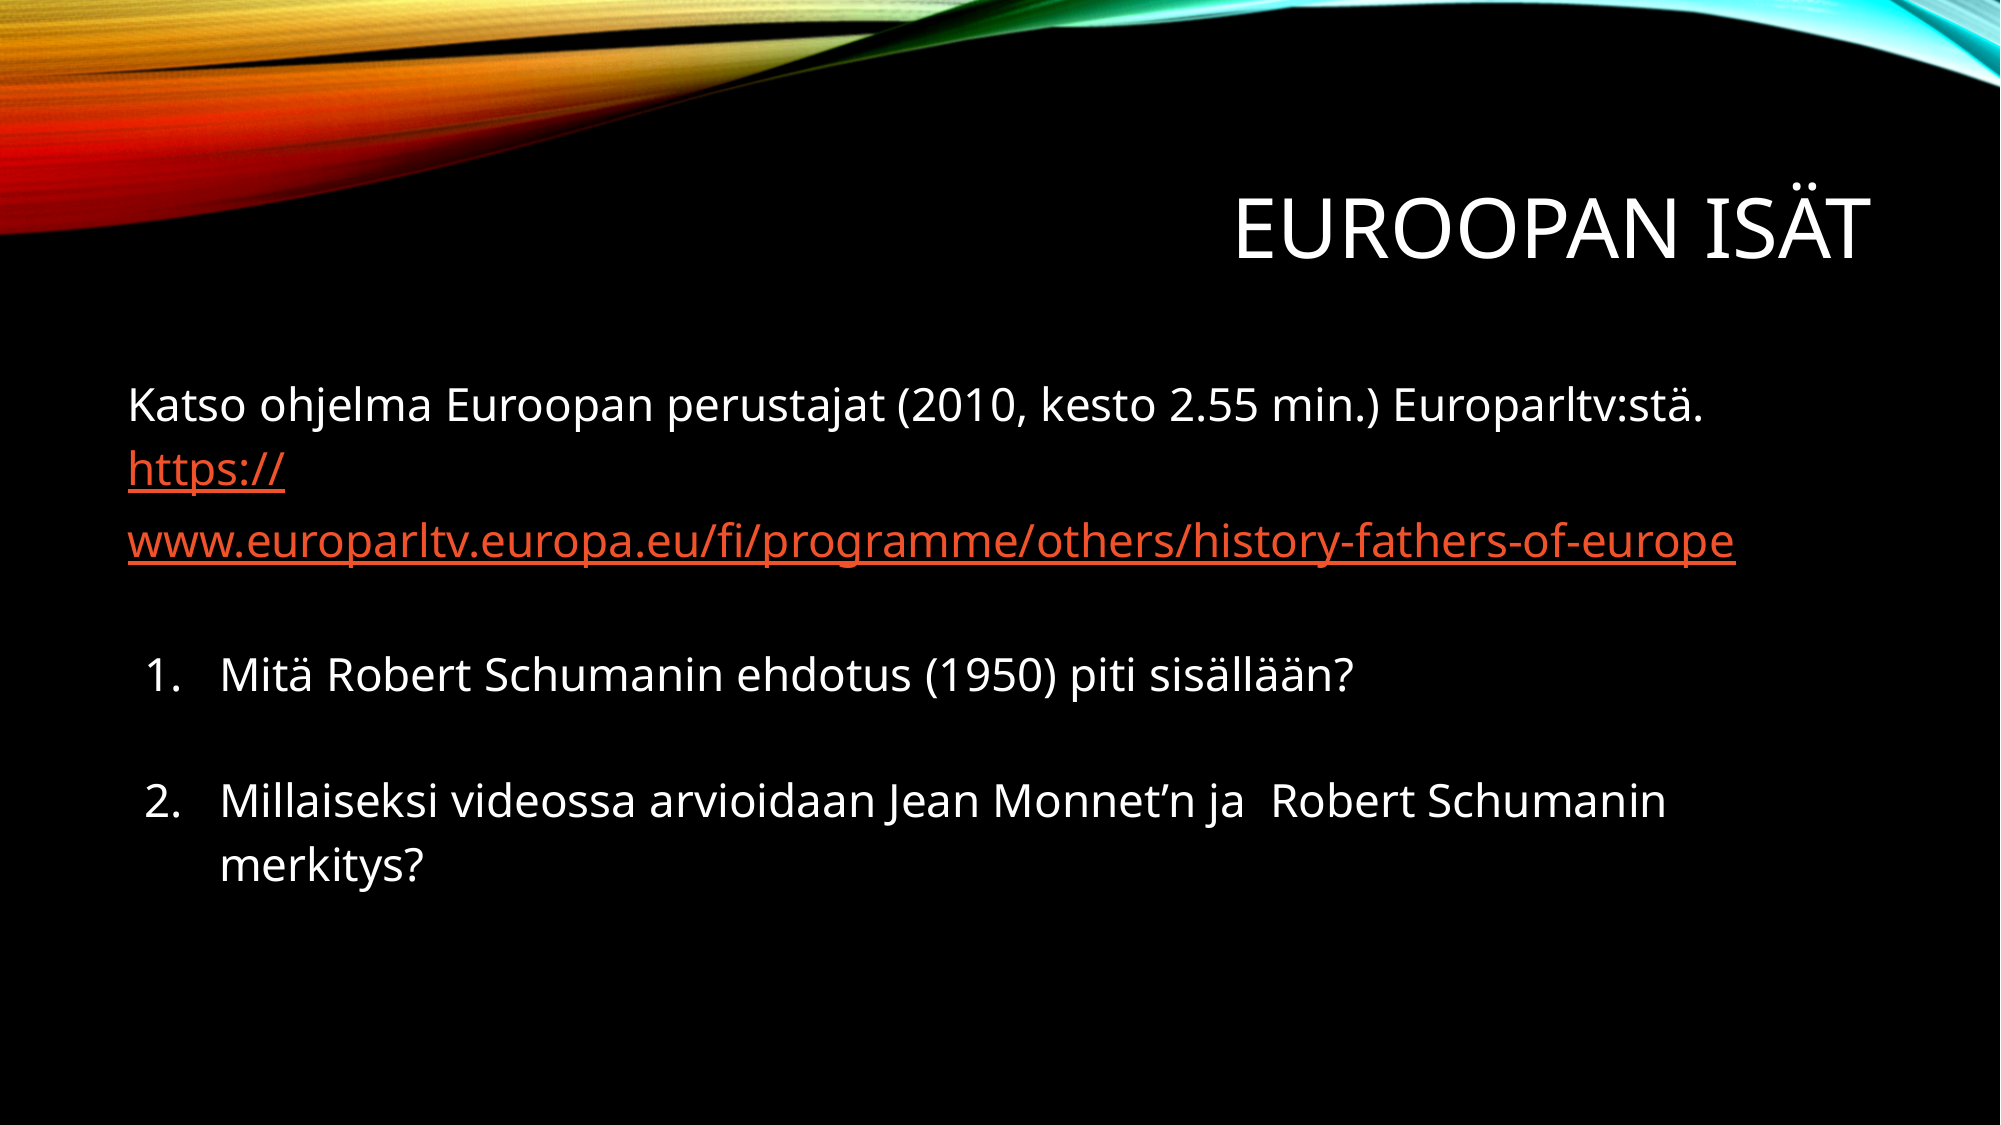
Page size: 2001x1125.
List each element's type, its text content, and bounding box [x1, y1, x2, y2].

title Euroopan isät [474, 125, 1888, 338]
picture [0, 0, 2000, 237]
list Katso ohjelma Euroopan perustajat (2010, kesto 2.55 min.) Europarltv:stä. https://www.europarltv.europa.eu/fi/programme/others/history-fathers-of-europe Mitä Robert Schumanin ehdotus (1950) piti sisällään? Millaiseksi videossa arvioidaan Jean Monnet’n ja Robert Schumanin merkitys? [112, 360, 1888, 1021]
